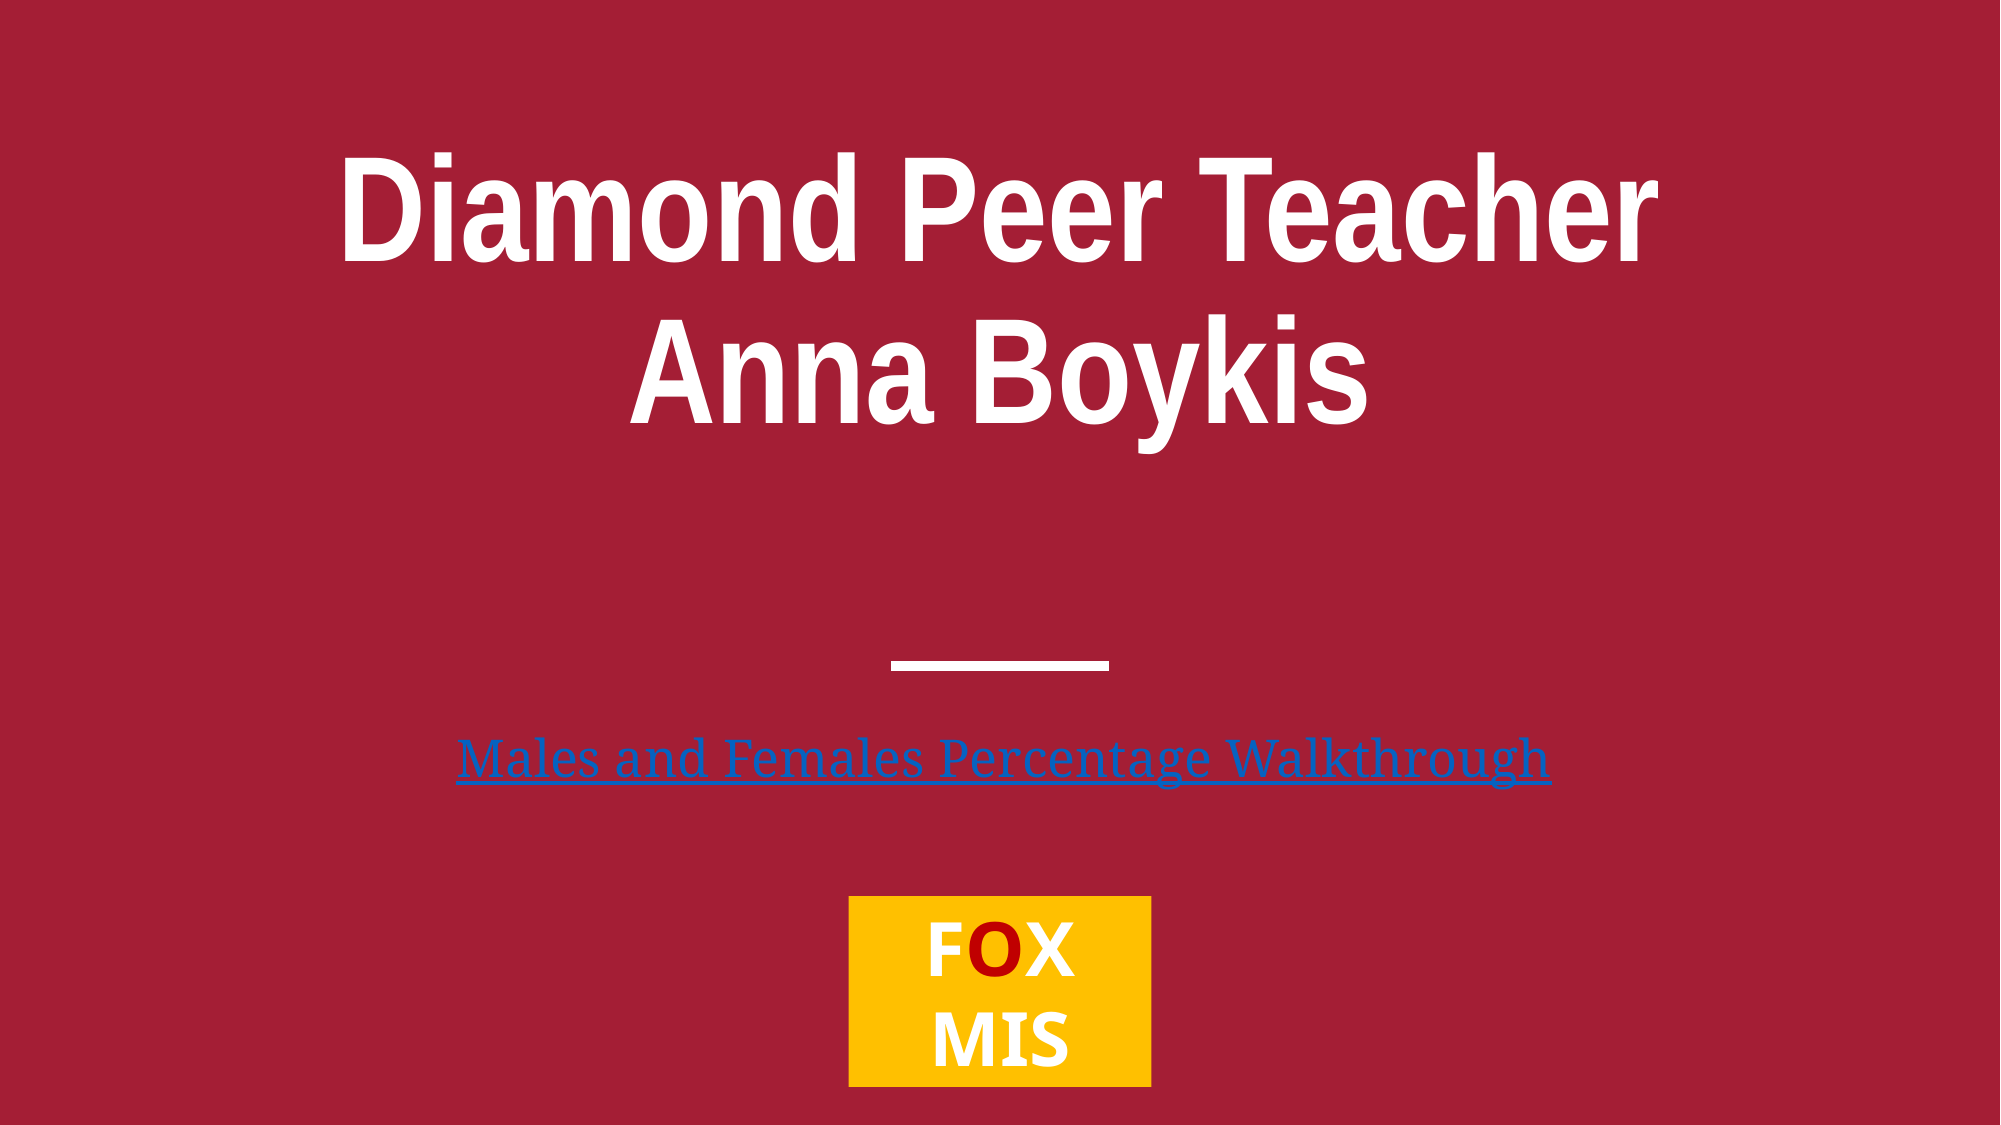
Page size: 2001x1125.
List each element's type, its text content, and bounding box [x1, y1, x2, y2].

text_box Males and Females Percentage Walkthrough [99, 718, 1901, 855]
title Diamond Peer Teacher Anna Boykis [99, 384, 1901, 644]
text_box FOX MIS [846, 894, 1154, 1089]
